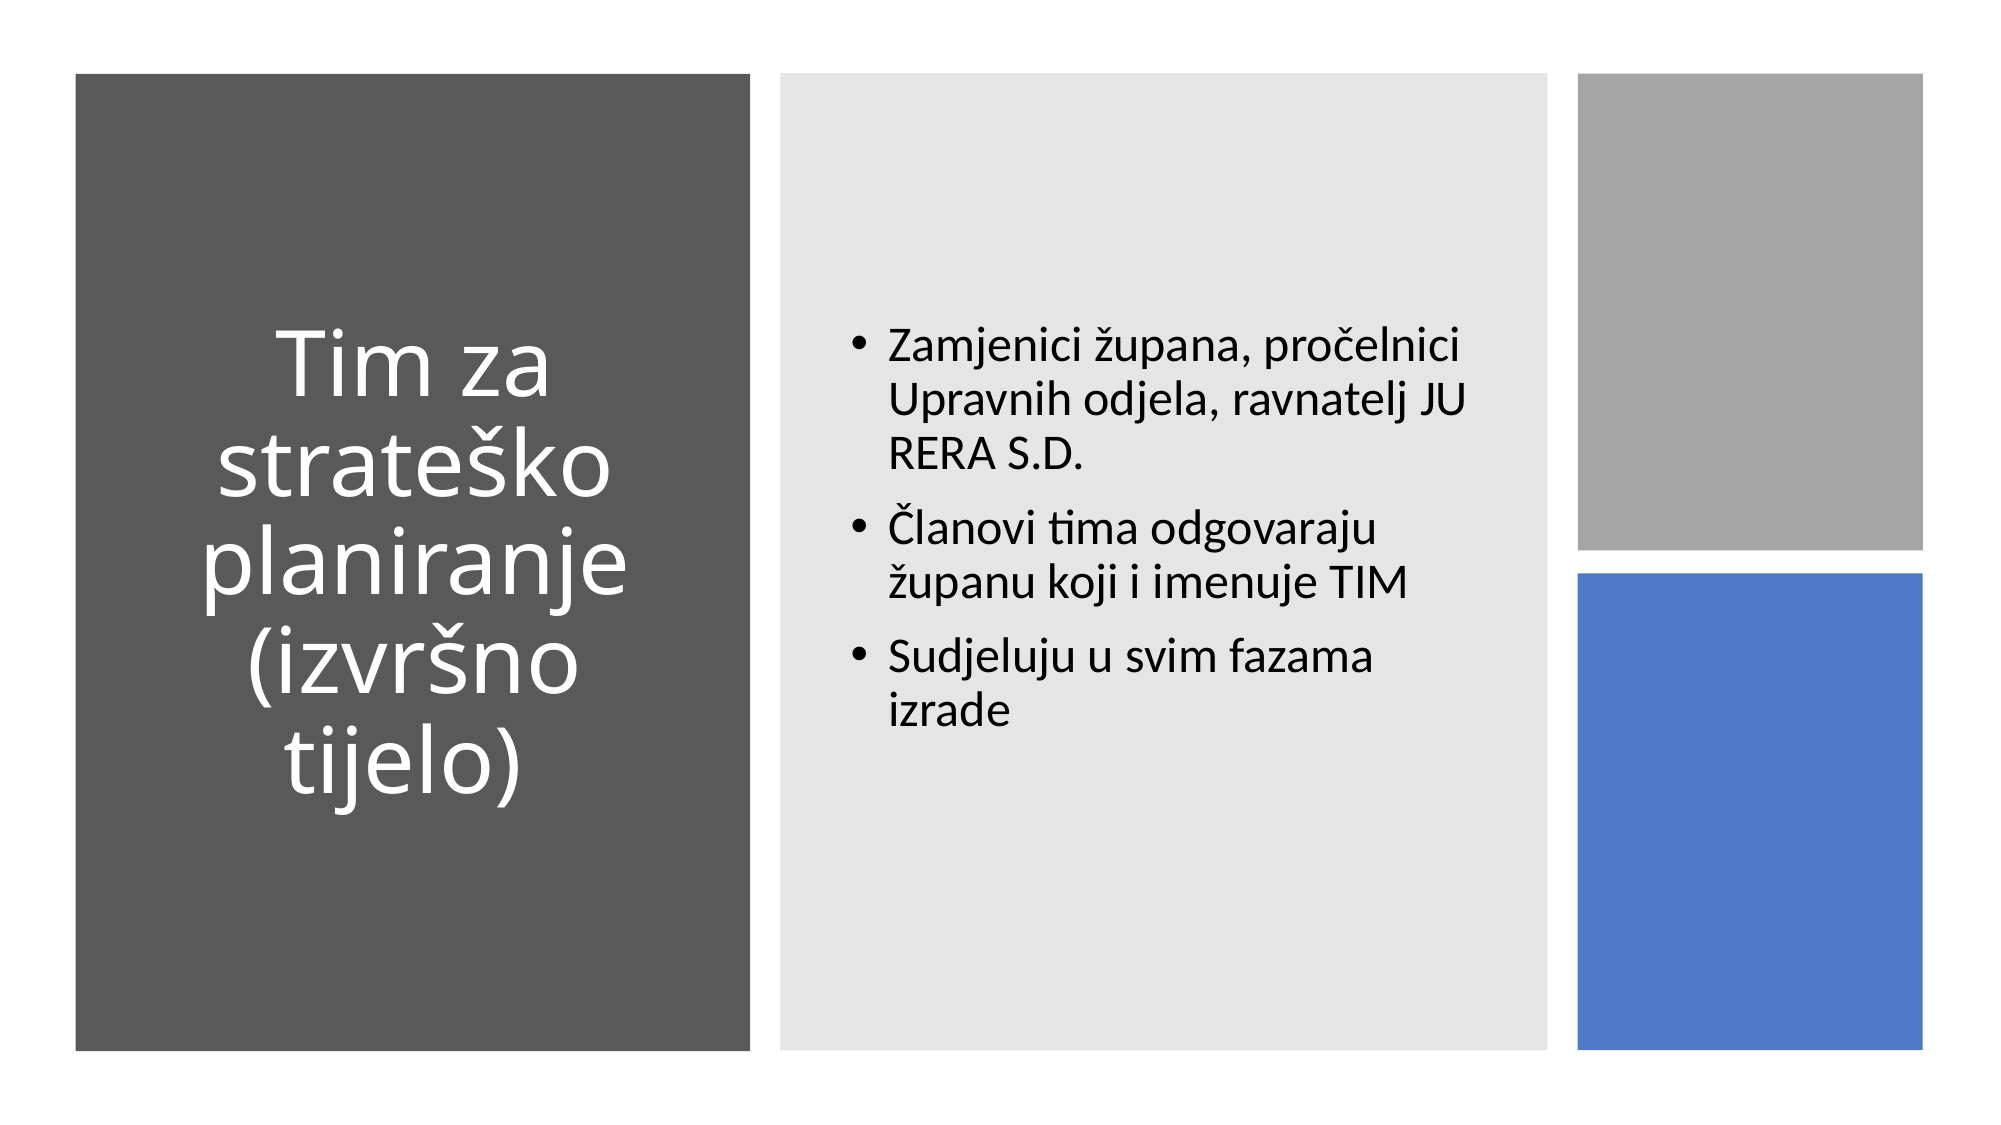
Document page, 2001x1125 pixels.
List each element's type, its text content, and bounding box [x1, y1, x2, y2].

text_box [779, 72, 1548, 1051]
title Tim za strateško planiranje (izvršno tijelo) [127, 125, 703, 1006]
text_box [75, 73, 751, 1052]
text_box [1577, 572, 1924, 1051]
text_box [1577, 72, 1924, 551]
list Zamjenici župana, pročelnici Upravnih odjela, ravnatelj JU RERA S.D. Članovi tima odgovaraju županu koji i imenuje TIM Sudjeluju u svim fazama izrade [835, 125, 1499, 1006]
